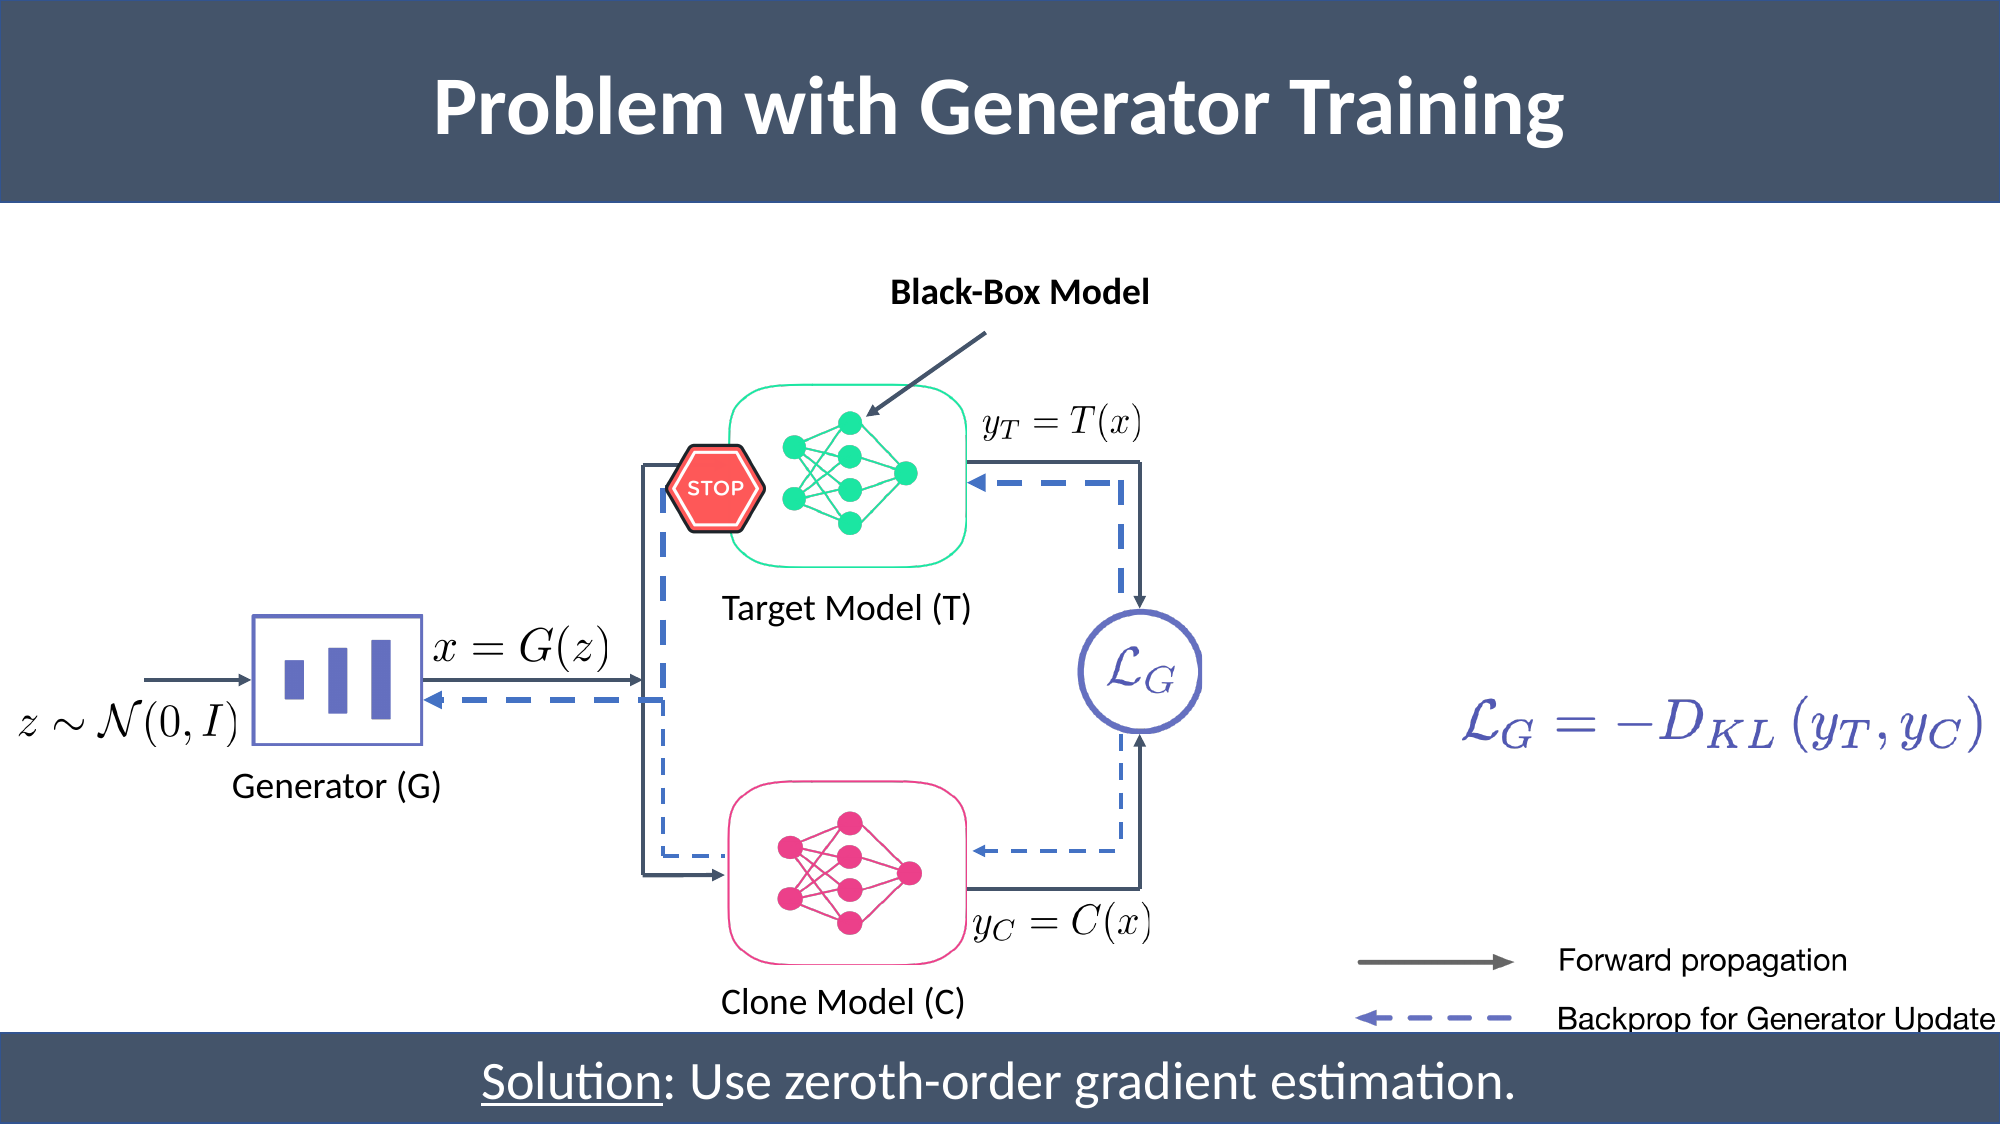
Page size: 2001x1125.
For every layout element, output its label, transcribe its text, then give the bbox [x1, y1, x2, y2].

picture [1462, 695, 1982, 754]
picture [1077, 608, 1203, 734]
text_box Generator (G) [217, 753, 458, 814]
picture [433, 624, 608, 672]
picture [972, 901, 1150, 944]
picture [251, 614, 424, 746]
text_box Problem with Generator Training [0, 0, 2000, 203]
text_box Solution: Use zeroth-order gradient estimation. [0, 1032, 2000, 1124]
text_box Target Model (T) [707, 575, 988, 636]
picture [18, 699, 236, 747]
picture [1352, 937, 1998, 1033]
picture [665, 383, 967, 568]
picture [982, 403, 1140, 442]
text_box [865, 332, 986, 417]
picture [727, 780, 967, 965]
text_box Clone Model (C) [706, 969, 981, 1030]
text_box Black-Box Model [875, 259, 1166, 320]
